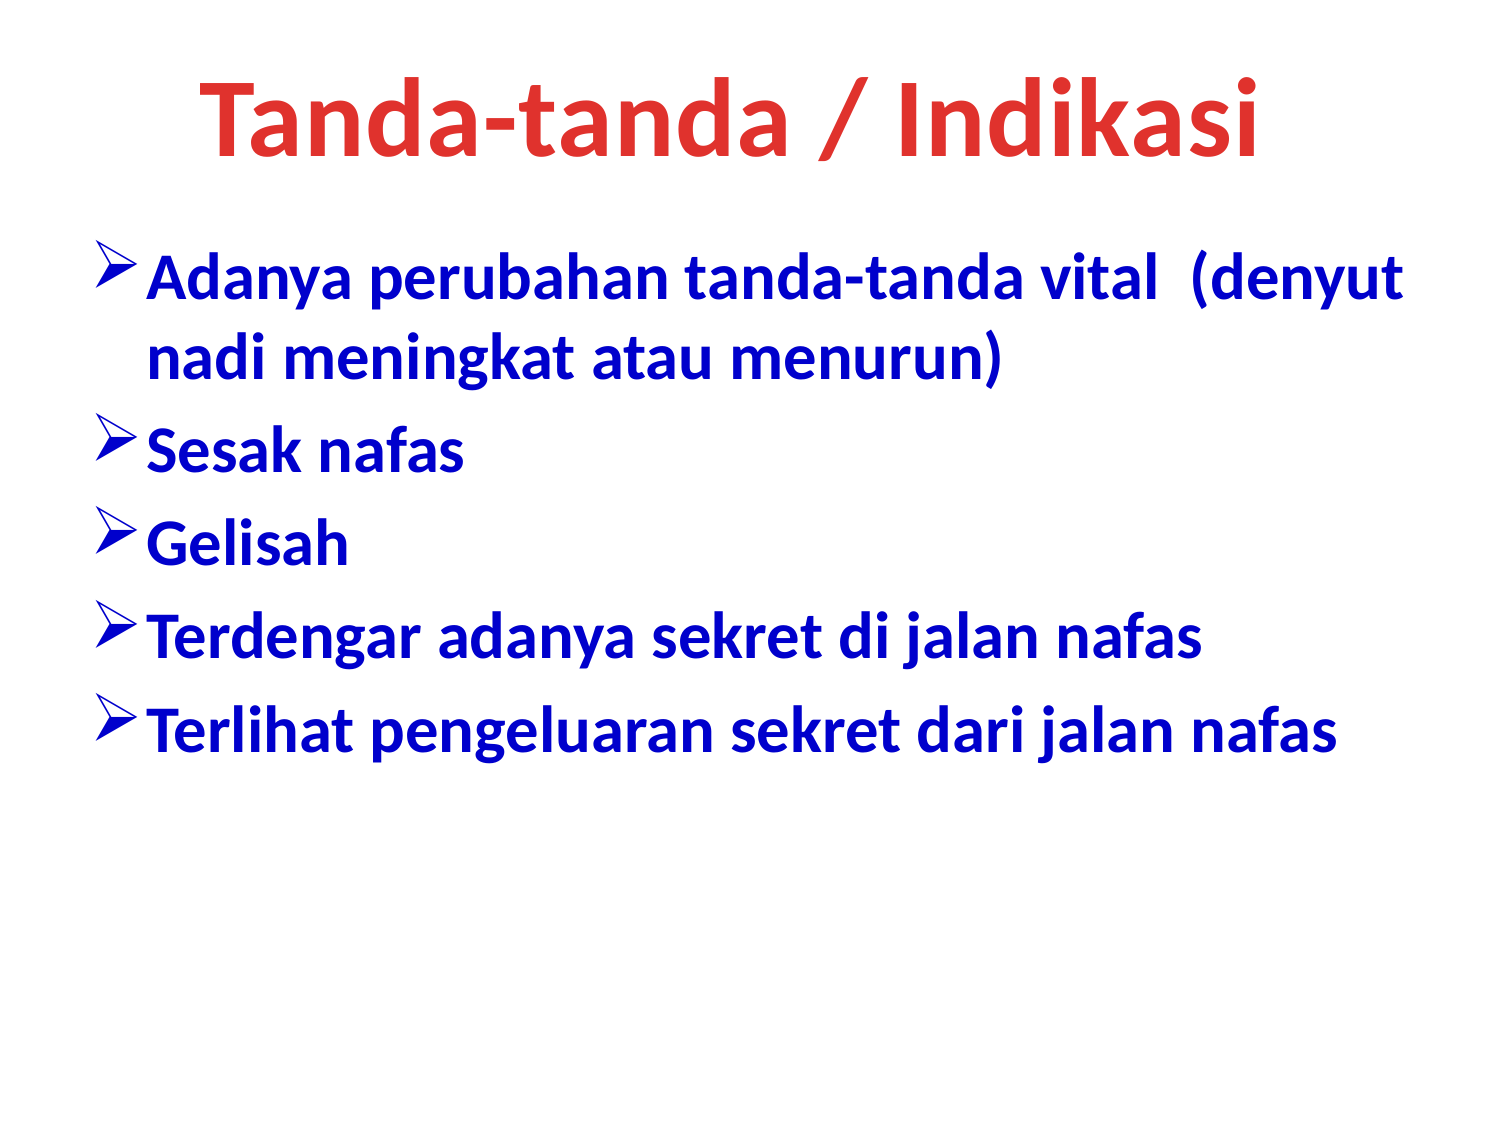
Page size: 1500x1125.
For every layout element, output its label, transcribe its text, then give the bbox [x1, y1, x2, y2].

text_box Tanda-tanda / Indikasi [0, 35, 1463, 186]
list Adanya perubahan tanda-tanda vital (denyut nadi meningkat atau menurun) Sesak nafas Gelisah Terdengar adanya sekret di jalan nafas Terlihat pengeluaran sekret dari jalan nafas [75, 224, 1425, 913]
